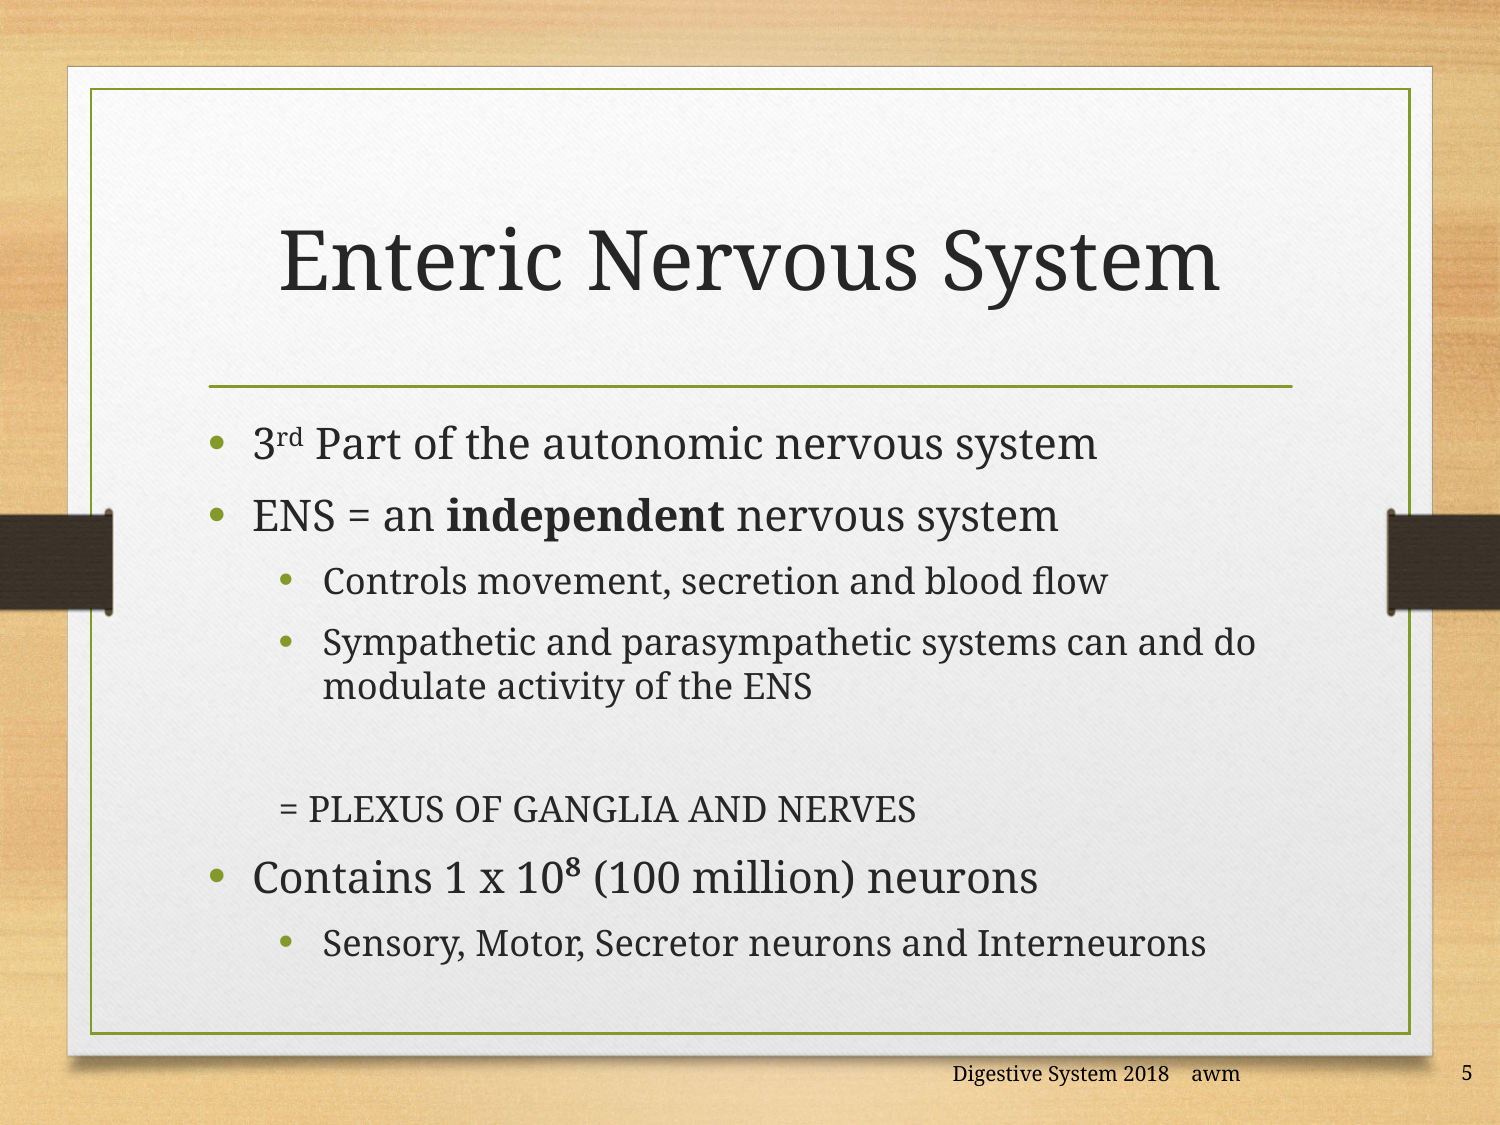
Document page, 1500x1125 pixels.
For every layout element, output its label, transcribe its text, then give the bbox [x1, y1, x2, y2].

list 3rd Part of the autonomic nervous system ENS = an independent nervous system Controls movement, secretion and blood flow Sympathetic and parasympathetic systems can and do modulate activity of the ENS = PLEXUS OF GANGLIA AND NERVES Contains 1 x 10⁸ (100 million) neurons Sensory, Motor, Secretor neurons and Interneurons [193, 408, 1309, 974]
slide_number 5 [1413, 1034, 1488, 1113]
picture [0, 0, 1500, 1125]
title Enteric Nervous System [193, 150, 1309, 365]
footer Digestive System 2018 awm [937, 1034, 1413, 1113]
